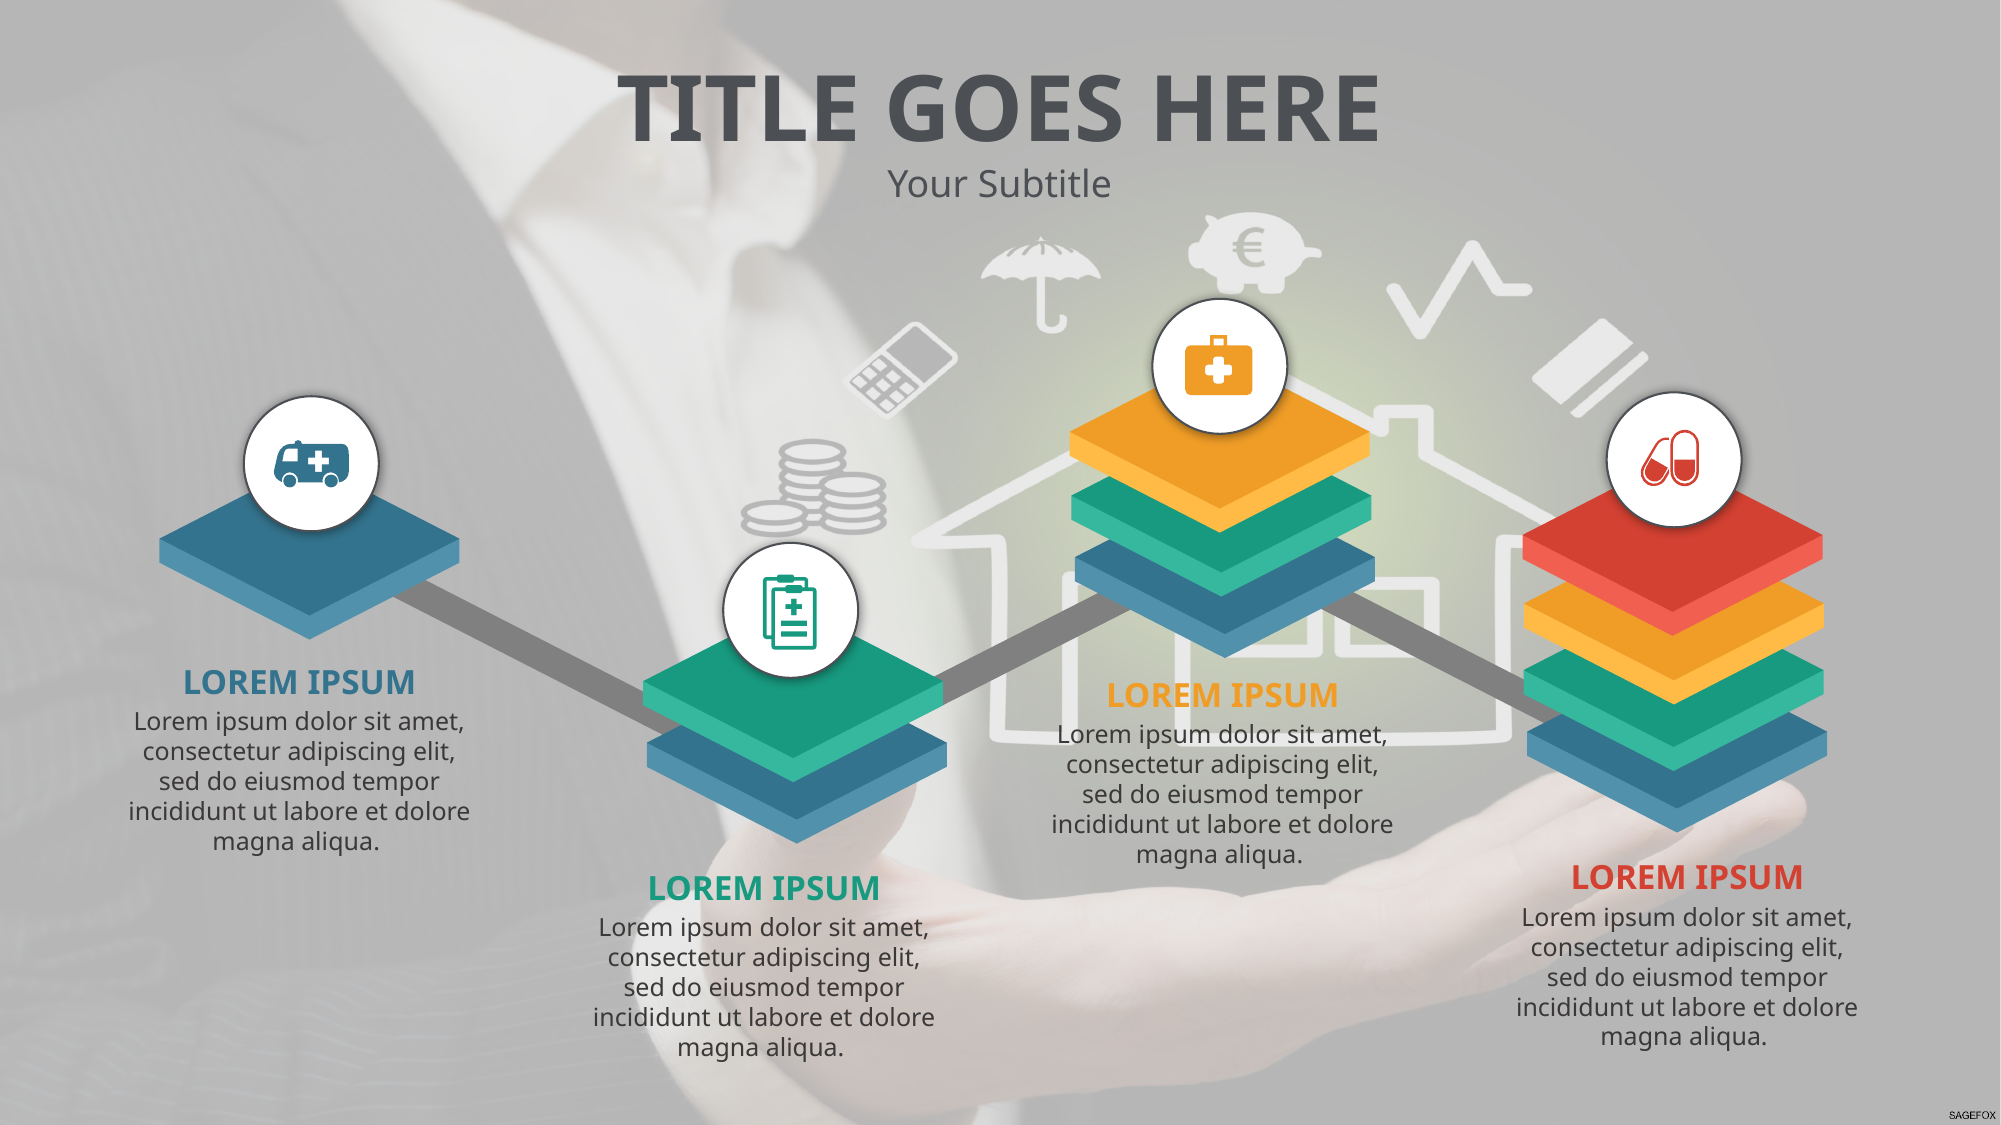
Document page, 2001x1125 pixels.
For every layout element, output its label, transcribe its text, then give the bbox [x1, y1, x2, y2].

text_box [947, 604, 1074, 705]
text_box [460, 596, 643, 726]
text_box [242, 395, 380, 461]
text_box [1638, 429, 1699, 488]
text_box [159, 461, 460, 640]
text_box [1605, 391, 1743, 458]
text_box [762, 574, 817, 650]
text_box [273, 440, 349, 488]
text_box TITLE GOES HERE Your Subtitle [548, 42, 1452, 322]
text_box LOREM IPSUM Lorem ipsum dolor sit amet, consectetur adipiscing elit, sed do eiusmod tempor incididunt ut labore et dolore magna aliqua. [1500, 848, 1875, 1059]
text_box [1523, 705, 1824, 772]
text_box LOREM IPSUM Lorem ipsum dolor sit amet, consectetur adipiscing elit, sed do eiusmod tempor incididunt ut labore et dolore magna aliqua. [576, 859, 952, 1069]
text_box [1522, 458, 1823, 636]
text_box LOREM IPSUM Lorem ipsum dolor sit amet, consectetur adipiscing elit, sed do eiusmod tempor incididunt ut labore et dolore magna aliqua. [1035, 666, 1411, 876]
text_box LOREM IPSUM Lorem ipsum dolor sit amet, consectetur adipiscing elit, sed do eiusmod tempor incididunt ut labore et dolore magna aliqua. [112, 653, 488, 863]
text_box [643, 604, 944, 783]
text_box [1071, 418, 1372, 597]
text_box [1069, 354, 1370, 533]
text_box [1152, 297, 1288, 354]
text_box [1375, 602, 1523, 714]
text_box [722, 541, 859, 604]
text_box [1074, 480, 1375, 659]
picture [1925, 0, 2001, 1125]
text_box [1185, 335, 1253, 354]
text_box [646, 665, 947, 844]
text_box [1523, 526, 1824, 705]
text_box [1527, 654, 1828, 833]
